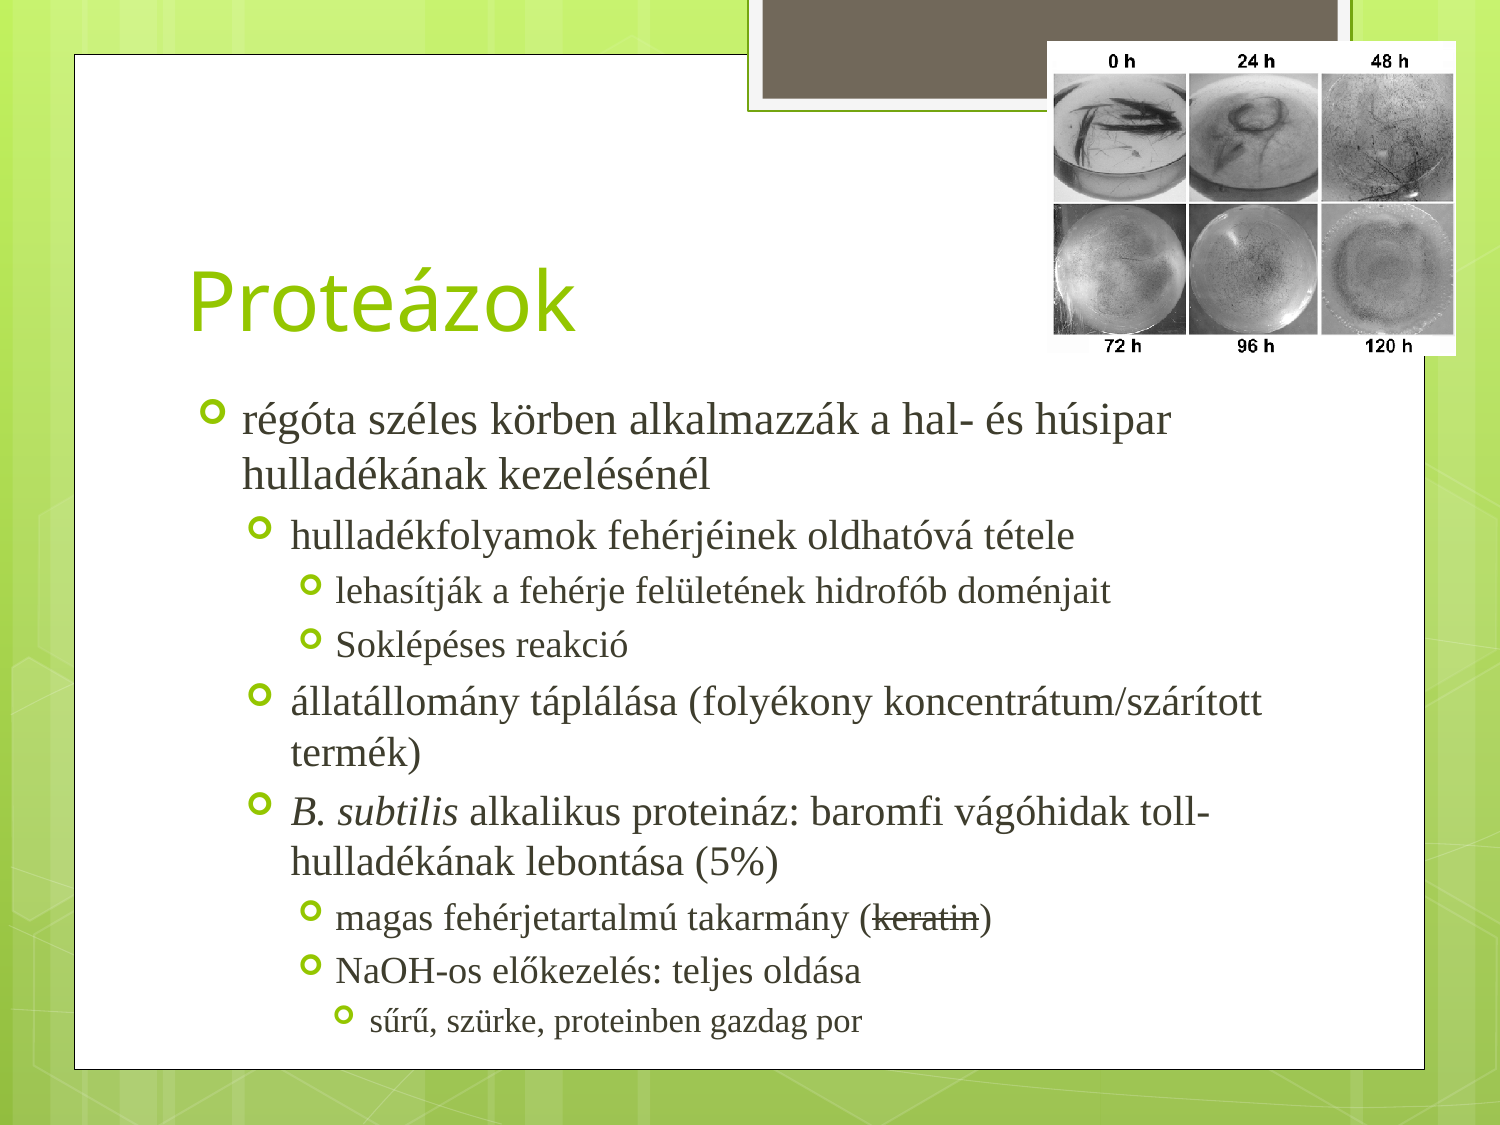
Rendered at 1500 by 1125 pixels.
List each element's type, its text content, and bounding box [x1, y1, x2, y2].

picture [1046, 41, 1457, 357]
title Proteázok [171, 168, 1042, 357]
list régóta széles körben alkalmazzák a hal- és húsipar hulladékának kezelésénél hulladékfolyamok fehérjéinek oldhatóvá tétele lehasítják a fehérje felületének hidrofób doménjait Soklépéses reakció állatállomány táplálása (folyékony koncentrátum/szárított termék) B. subtilis alkalikus proteináz: baromfi vágóhidak toll-hulladékának lebontása (5%) magas fehérjetartalmú takarmány (keratin) NaOH-os előkezelés: teljes oldása sűrű, szürke, proteinben gazdag por [171, 381, 1283, 1050]
